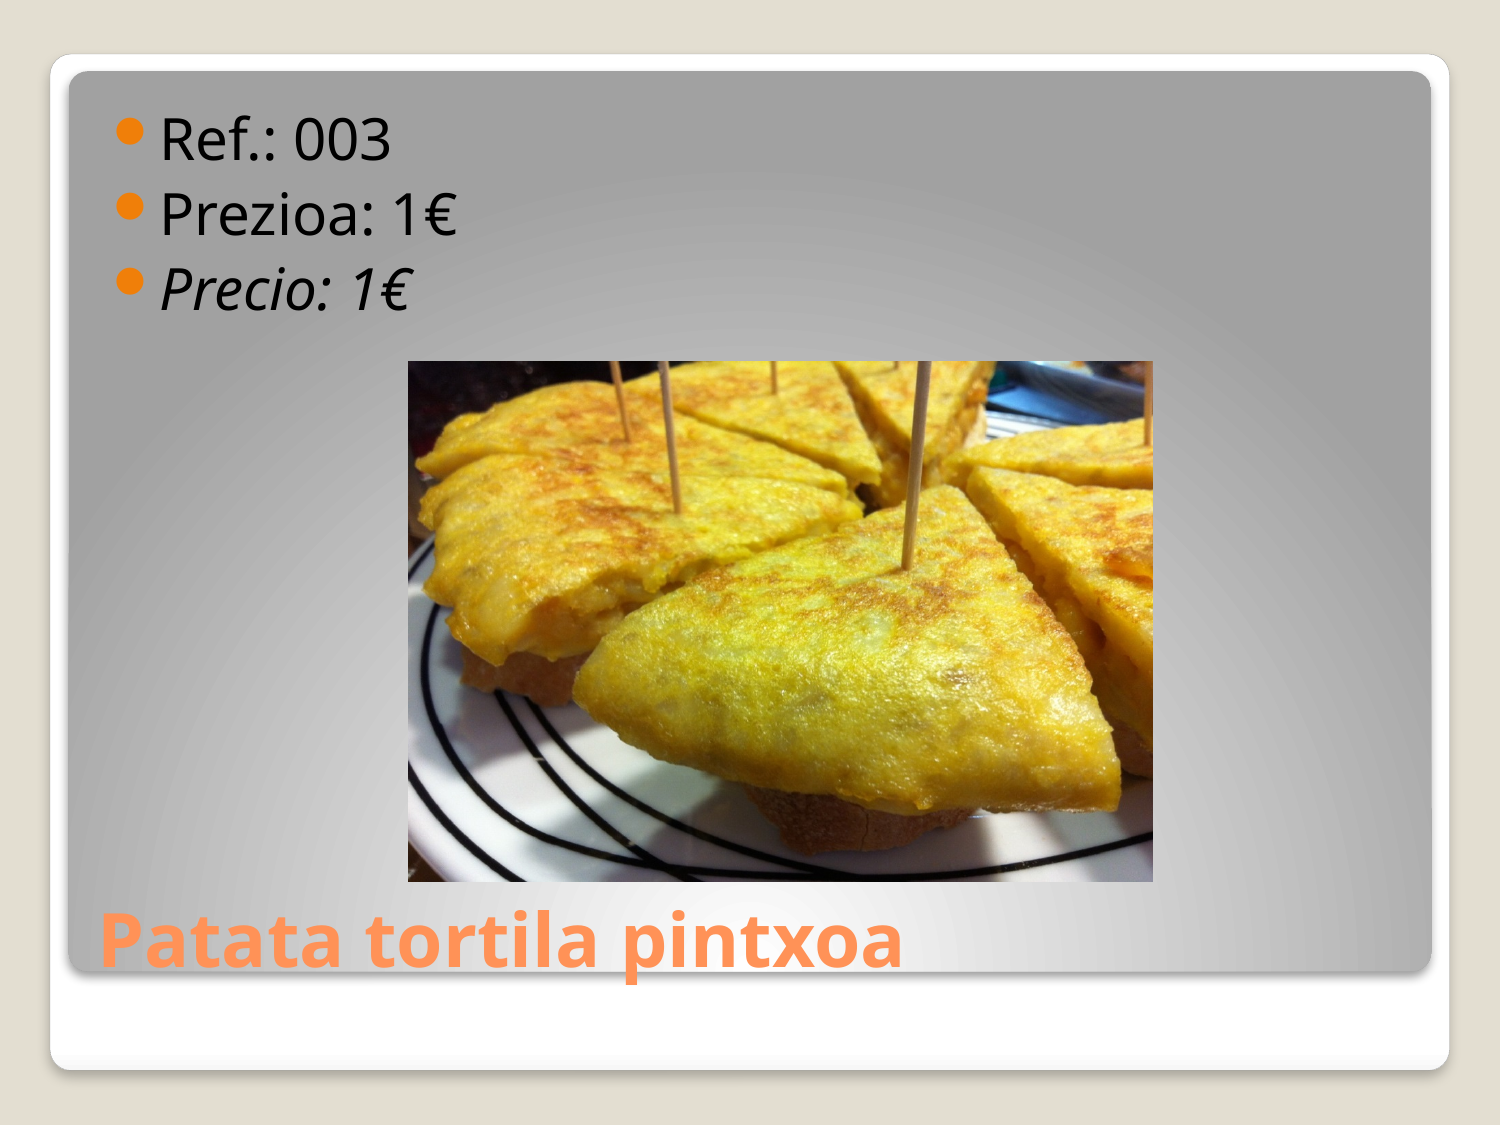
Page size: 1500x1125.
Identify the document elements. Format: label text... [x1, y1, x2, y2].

title Patata tortila pintxoa [82, 817, 1425, 990]
picture [407, 361, 1153, 882]
list Ref.: 003 Prezioa: 1€ Precio: 1€ [82, 86, 1425, 774]
